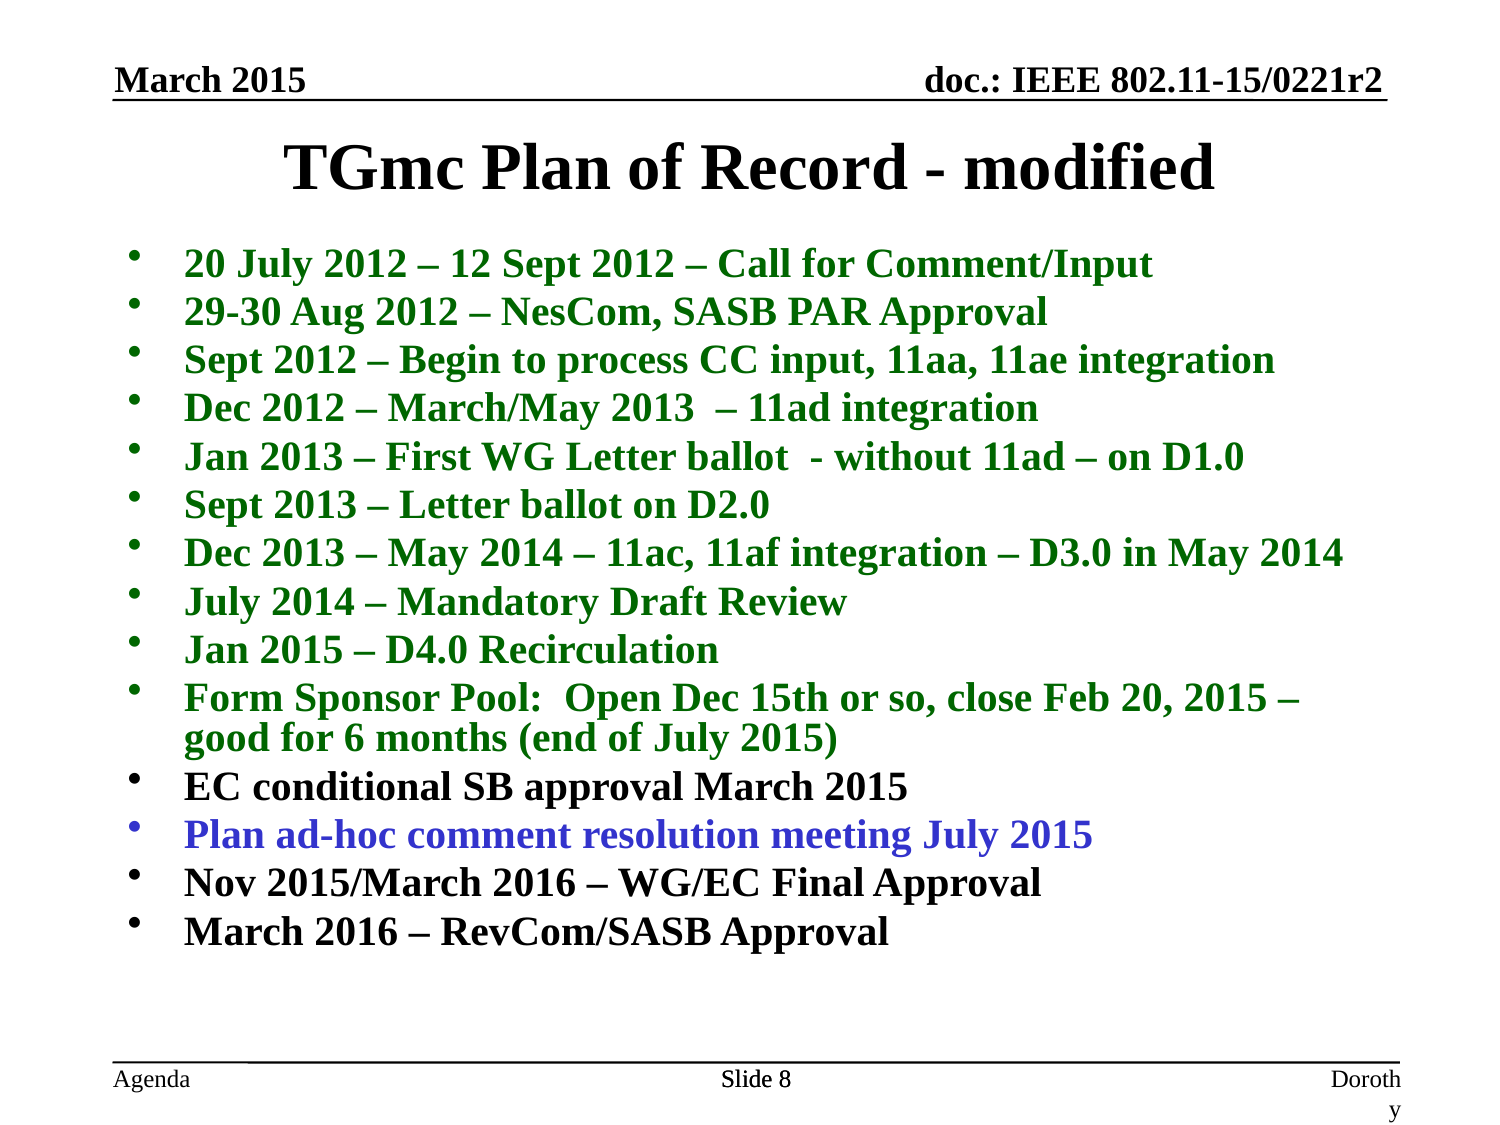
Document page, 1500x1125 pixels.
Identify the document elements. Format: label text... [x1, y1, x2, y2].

title TGmc Plan of Record - modified [112, 75, 1388, 237]
footer Dorothy Stanley, Aruba Networks [1325, 1062, 1402, 1093]
list 20 July 2012 – 12 Sept 2012 – Call for Comment/Input 29-30 Aug 2012 – NesCom, SASB PAR Approval Sept 2012 – Begin to process CC input, 11aa, 11ae integration Dec 2012 – March/May 2013 – 11ad integration Jan 2013 – First WG Letter ballot - without 11ad – on D1.0 Sept 2013 – Letter ballot on D2.0 Dec 2013 – May 2014 – 11ac, 11af integration – D3.0 in May 2014 July 2014 – Mandatory Draft Review Jan 2015 – D4.0 Recirculation Form Sponsor Pool: Open Dec 15th or so, close Feb 20, 2015 –good for 6 months (end of July 2015) EC conditional SB approval March 2015 Plan ad-hoc comment resolution meeting July 2015 Nov 2015/March 2016 – WG/EC Final Approval March 2016 – RevCom/SASB Approval [112, 237, 1388, 1038]
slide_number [114, 54, 425, 75]
text_box Slide 8 [675, 1062, 838, 1093]
